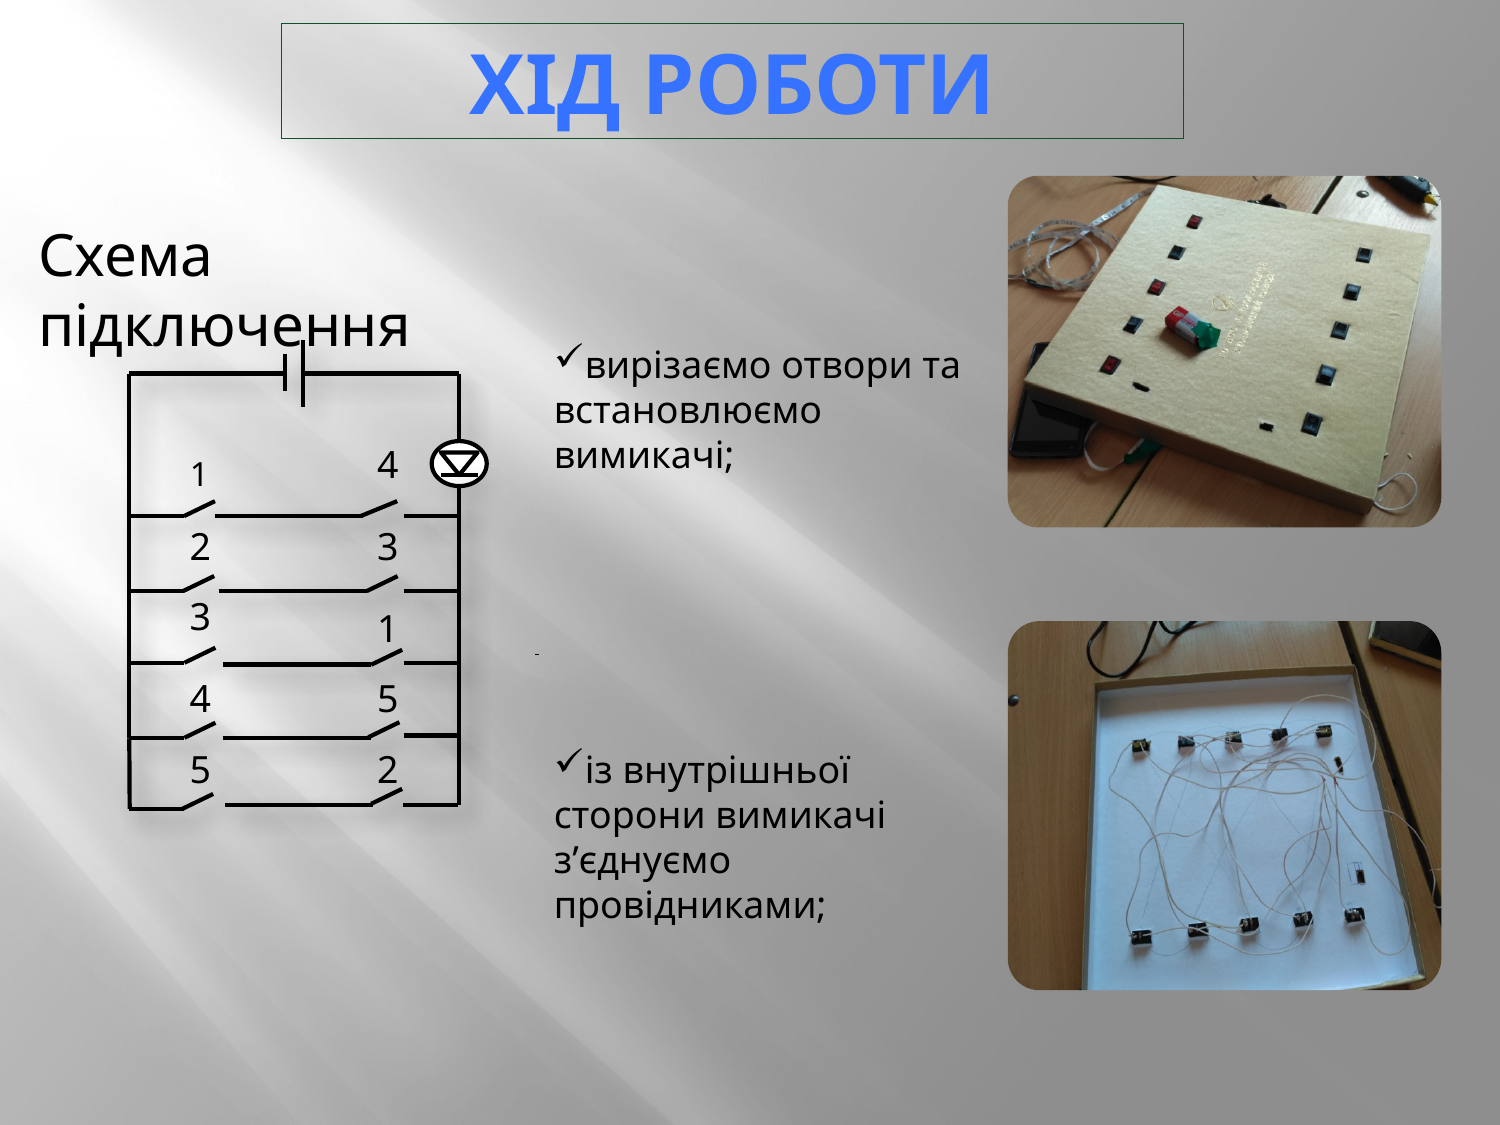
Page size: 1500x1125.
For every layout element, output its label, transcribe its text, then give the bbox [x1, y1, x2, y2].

picture [1007, 175, 1442, 528]
text_box Хід роботи [281, 23, 1184, 139]
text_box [128, 339, 538, 810]
text_box Схема підключення [23, 210, 539, 366]
picture [1007, 620, 1442, 991]
text_box вирізаємо отвори та встановлюємо вимикачі; із внутрішньої сторони вимикачі з’єднуємо провідниками; [539, 199, 985, 934]
